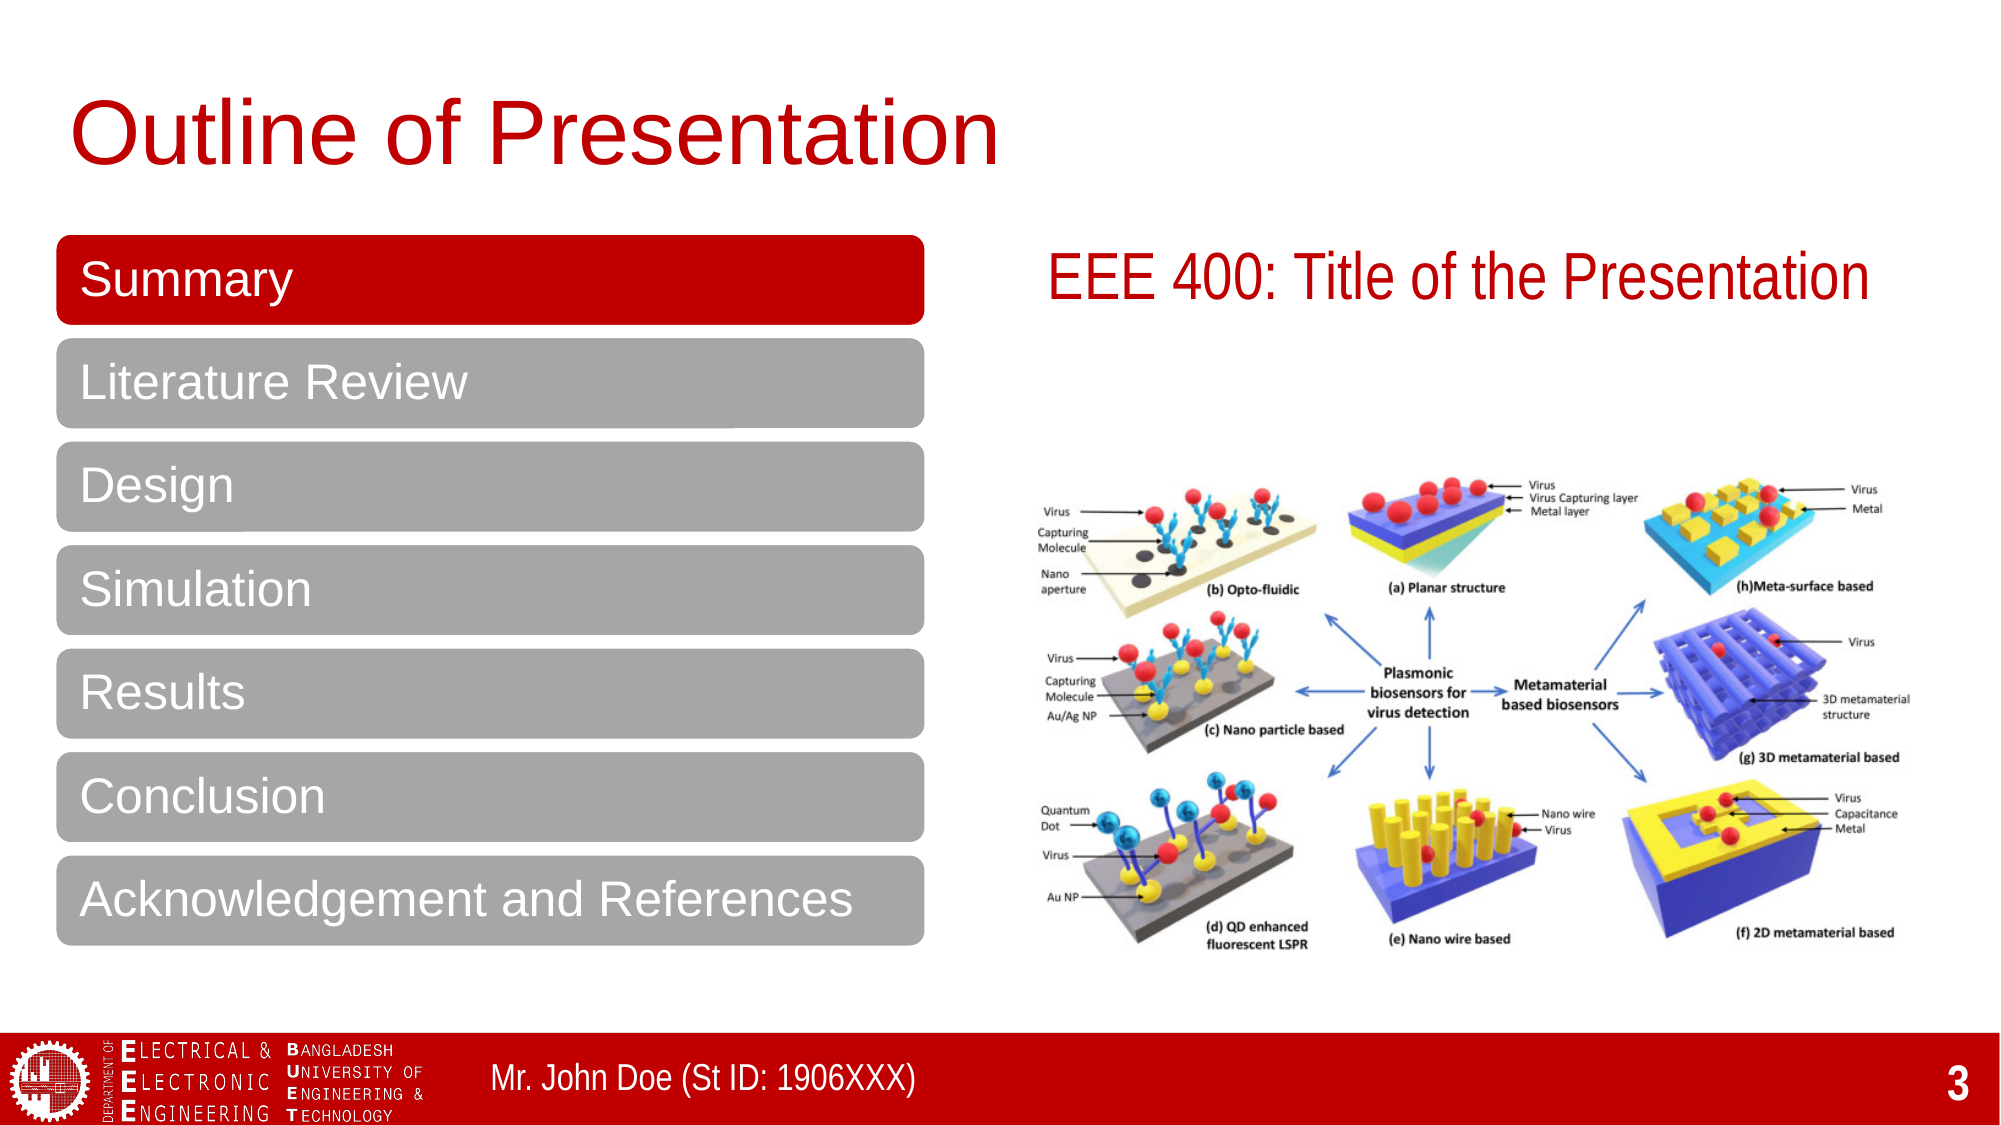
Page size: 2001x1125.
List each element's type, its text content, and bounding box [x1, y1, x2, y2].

footer EEE 400: Title of the Presentation [1001, 225, 1919, 447]
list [55, 229, 926, 951]
slide_number Mr. John Doe (St ID: 1906XXX) [475, 1045, 967, 1119]
title Outline of Presentation [54, 75, 1949, 195]
slide_number 3 [1874, 1049, 1985, 1119]
picture [8, 1039, 437, 1123]
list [1037, 476, 1911, 951]
